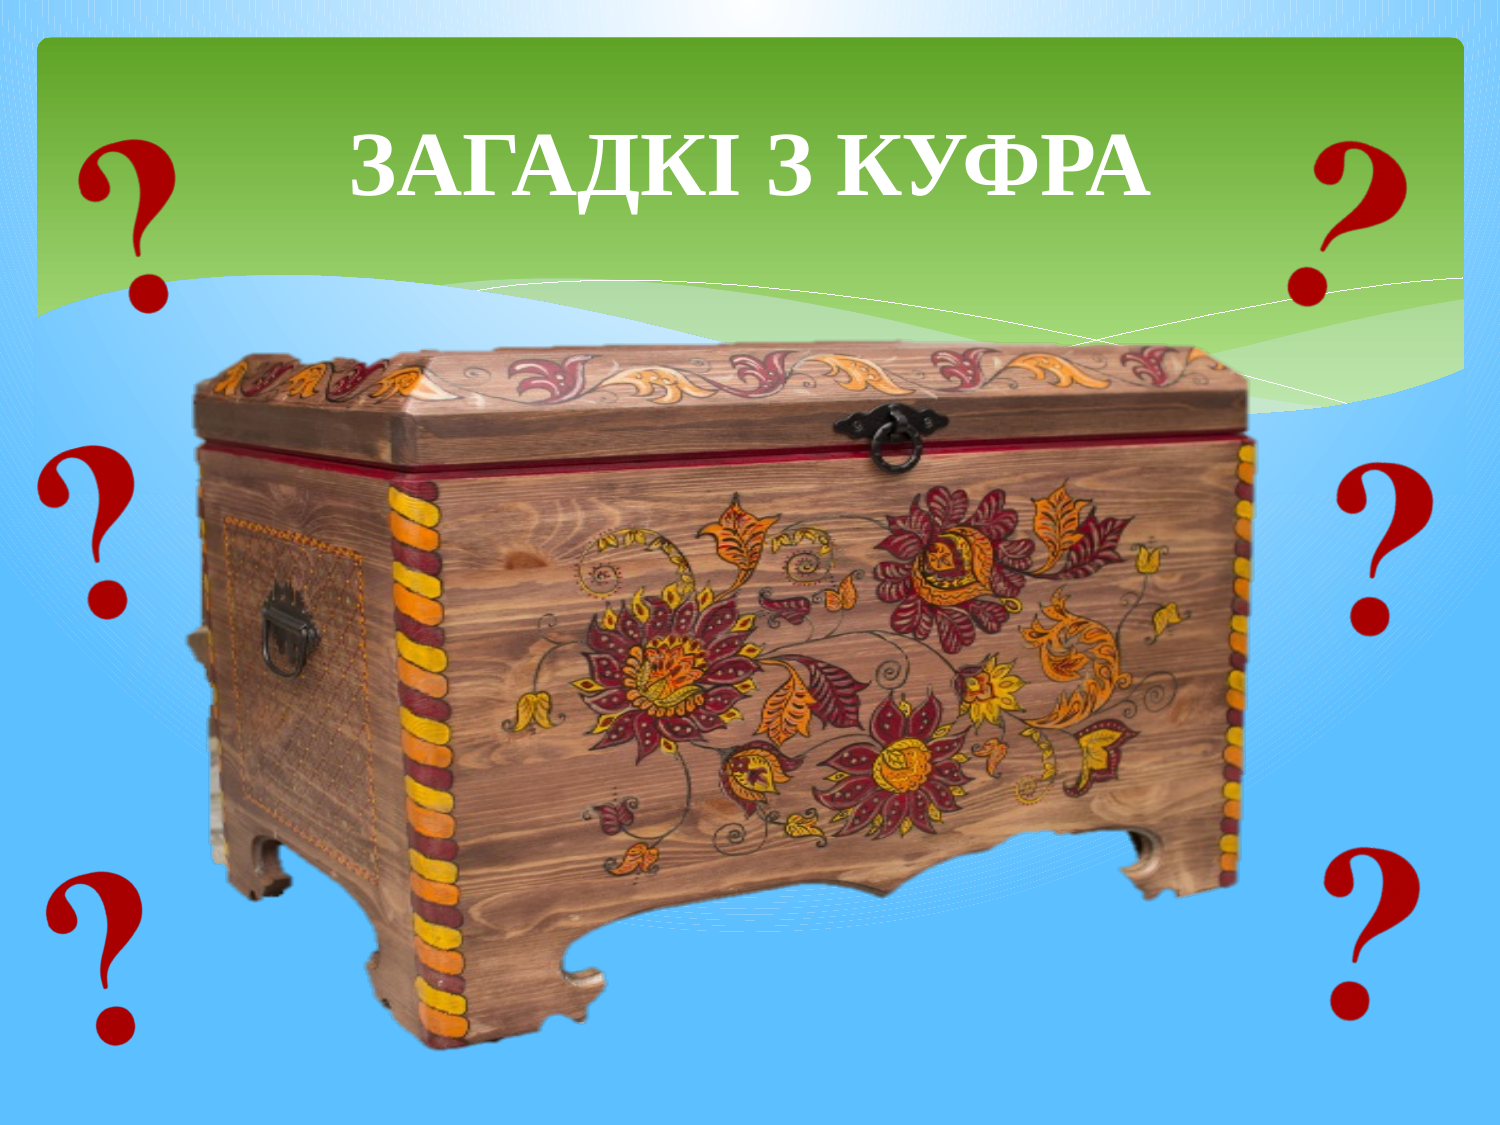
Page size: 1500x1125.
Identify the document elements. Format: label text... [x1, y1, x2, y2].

picture [36, 105, 1476, 1059]
title ЗАГАДКІ З КУФРА [75, 55, 1425, 261]
picture [26, 432, 166, 633]
